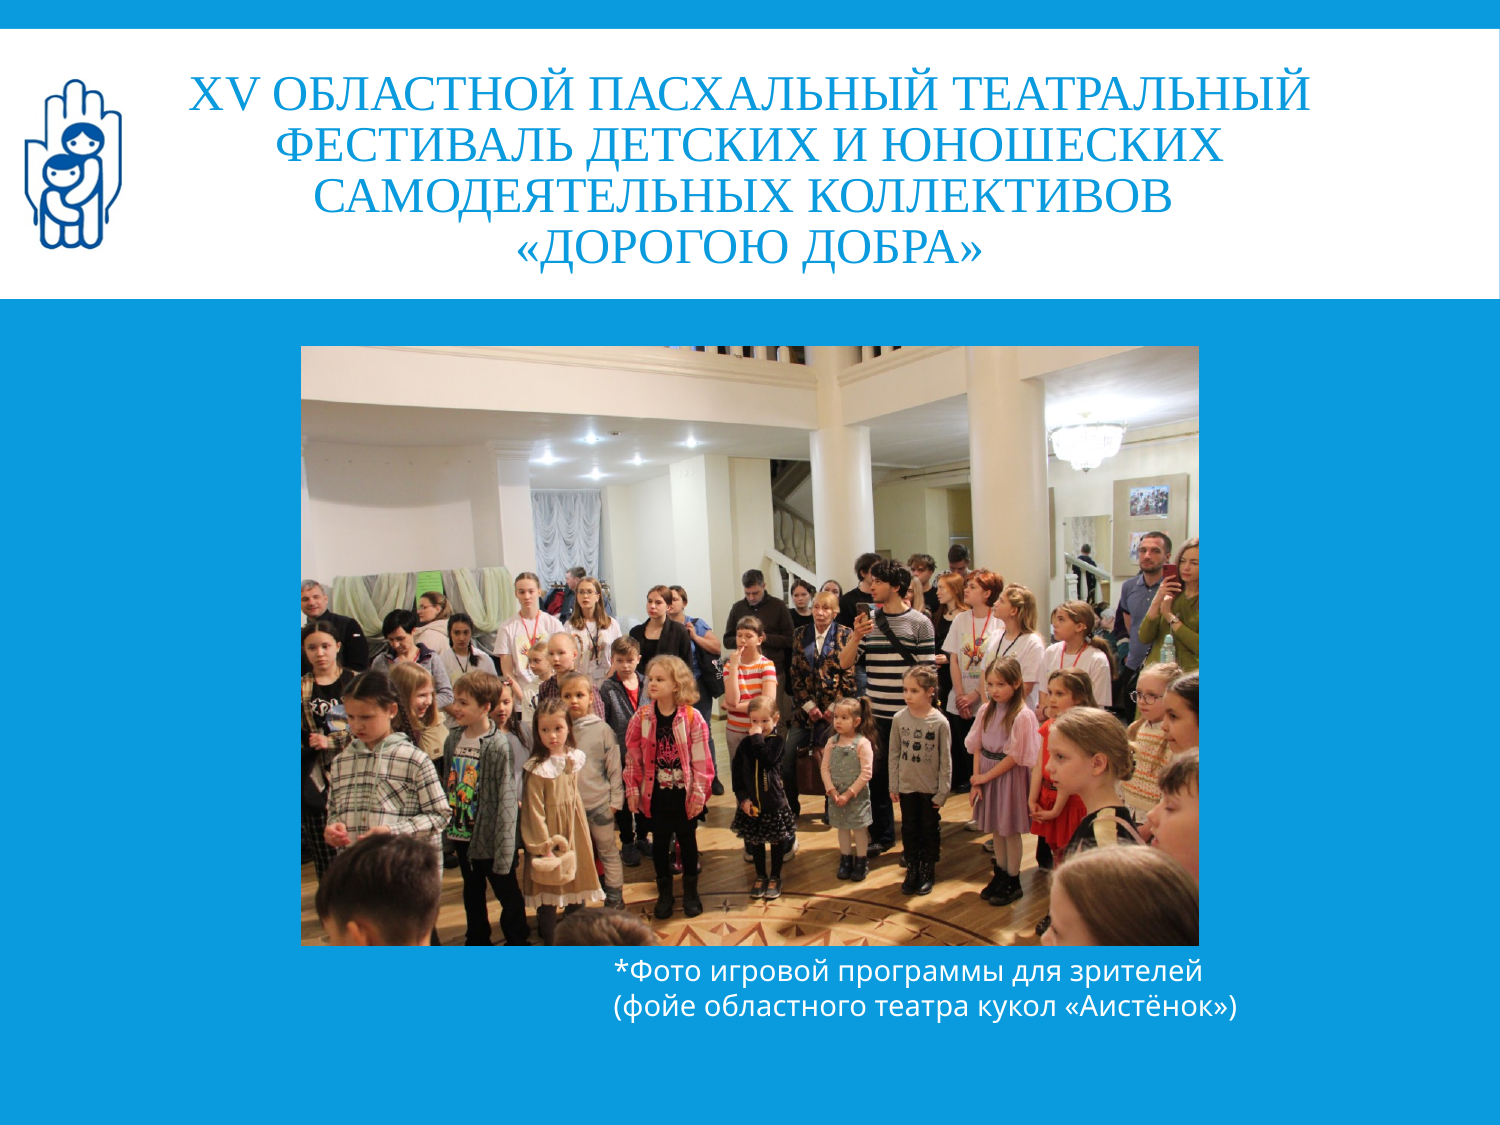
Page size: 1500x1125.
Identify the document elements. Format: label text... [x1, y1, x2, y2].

title XV Областной Пасхальный театральный фестиваль детских и юношеских самодеятельных коллективов «Дорогою добра» [75, 78, 1425, 266]
picture [24, 77, 126, 253]
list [300, 346, 1200, 946]
text_box *Фото игровой программы для зрителей (фойе областного театра кукол «Аистёнок») [598, 945, 1260, 1030]
